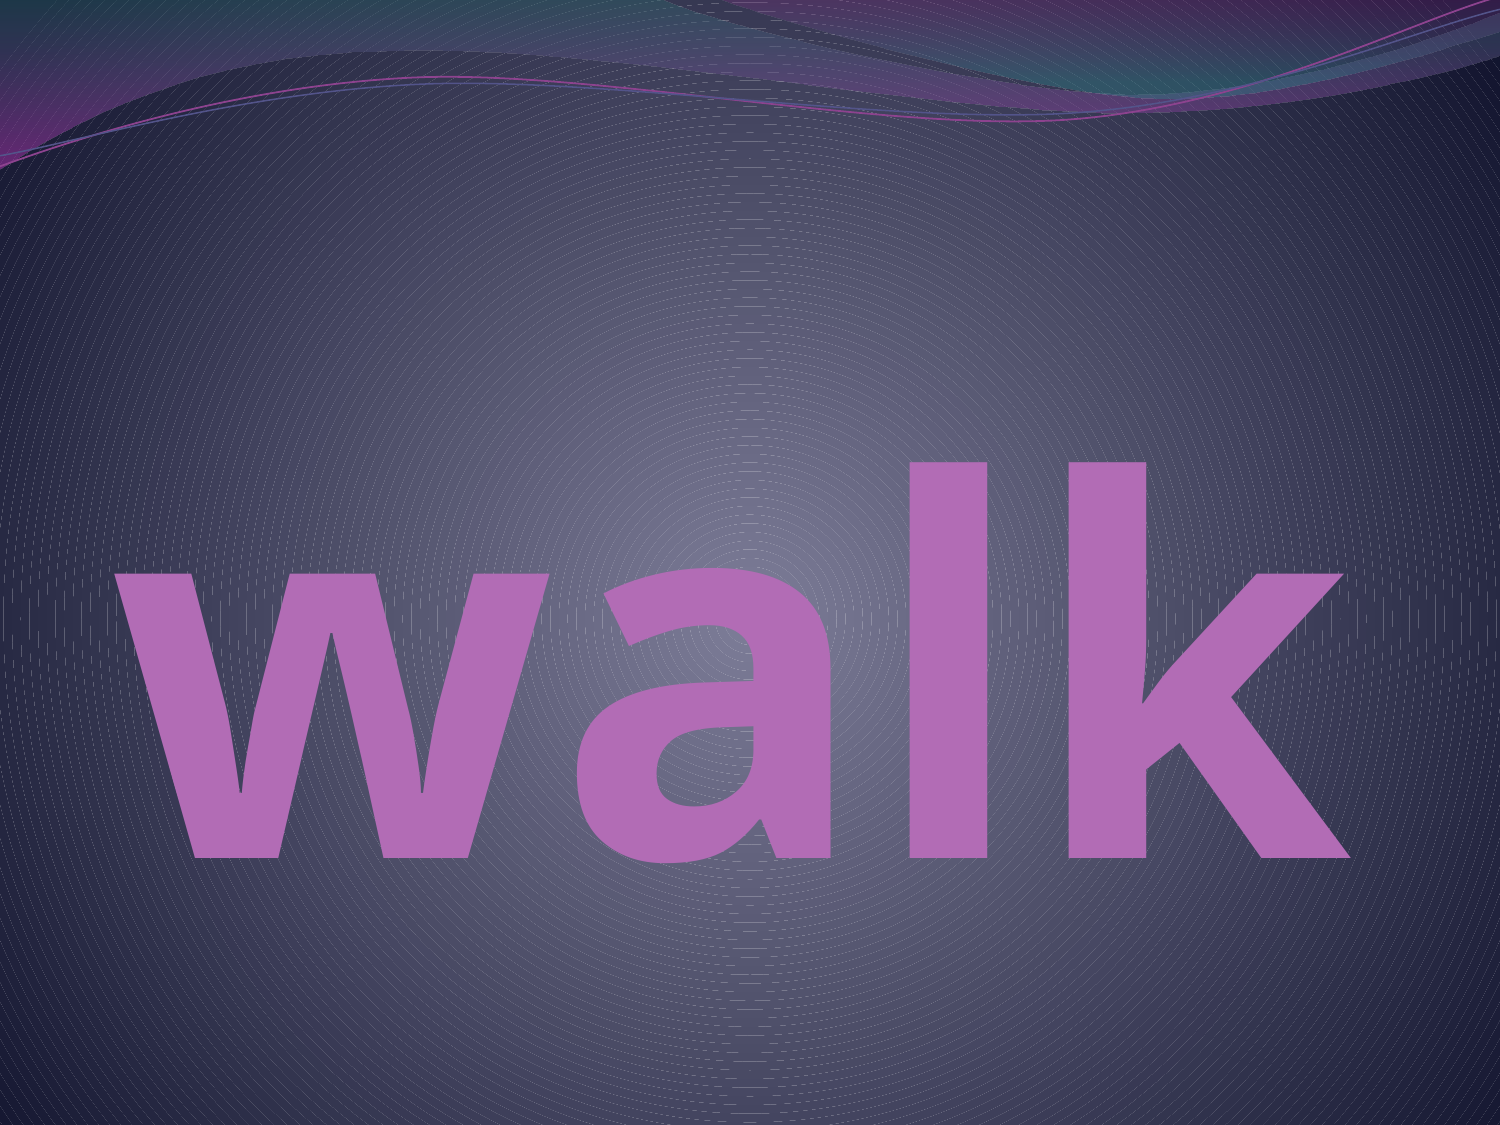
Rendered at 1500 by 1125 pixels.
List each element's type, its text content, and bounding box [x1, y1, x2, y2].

title walk [87, 224, 1376, 963]
